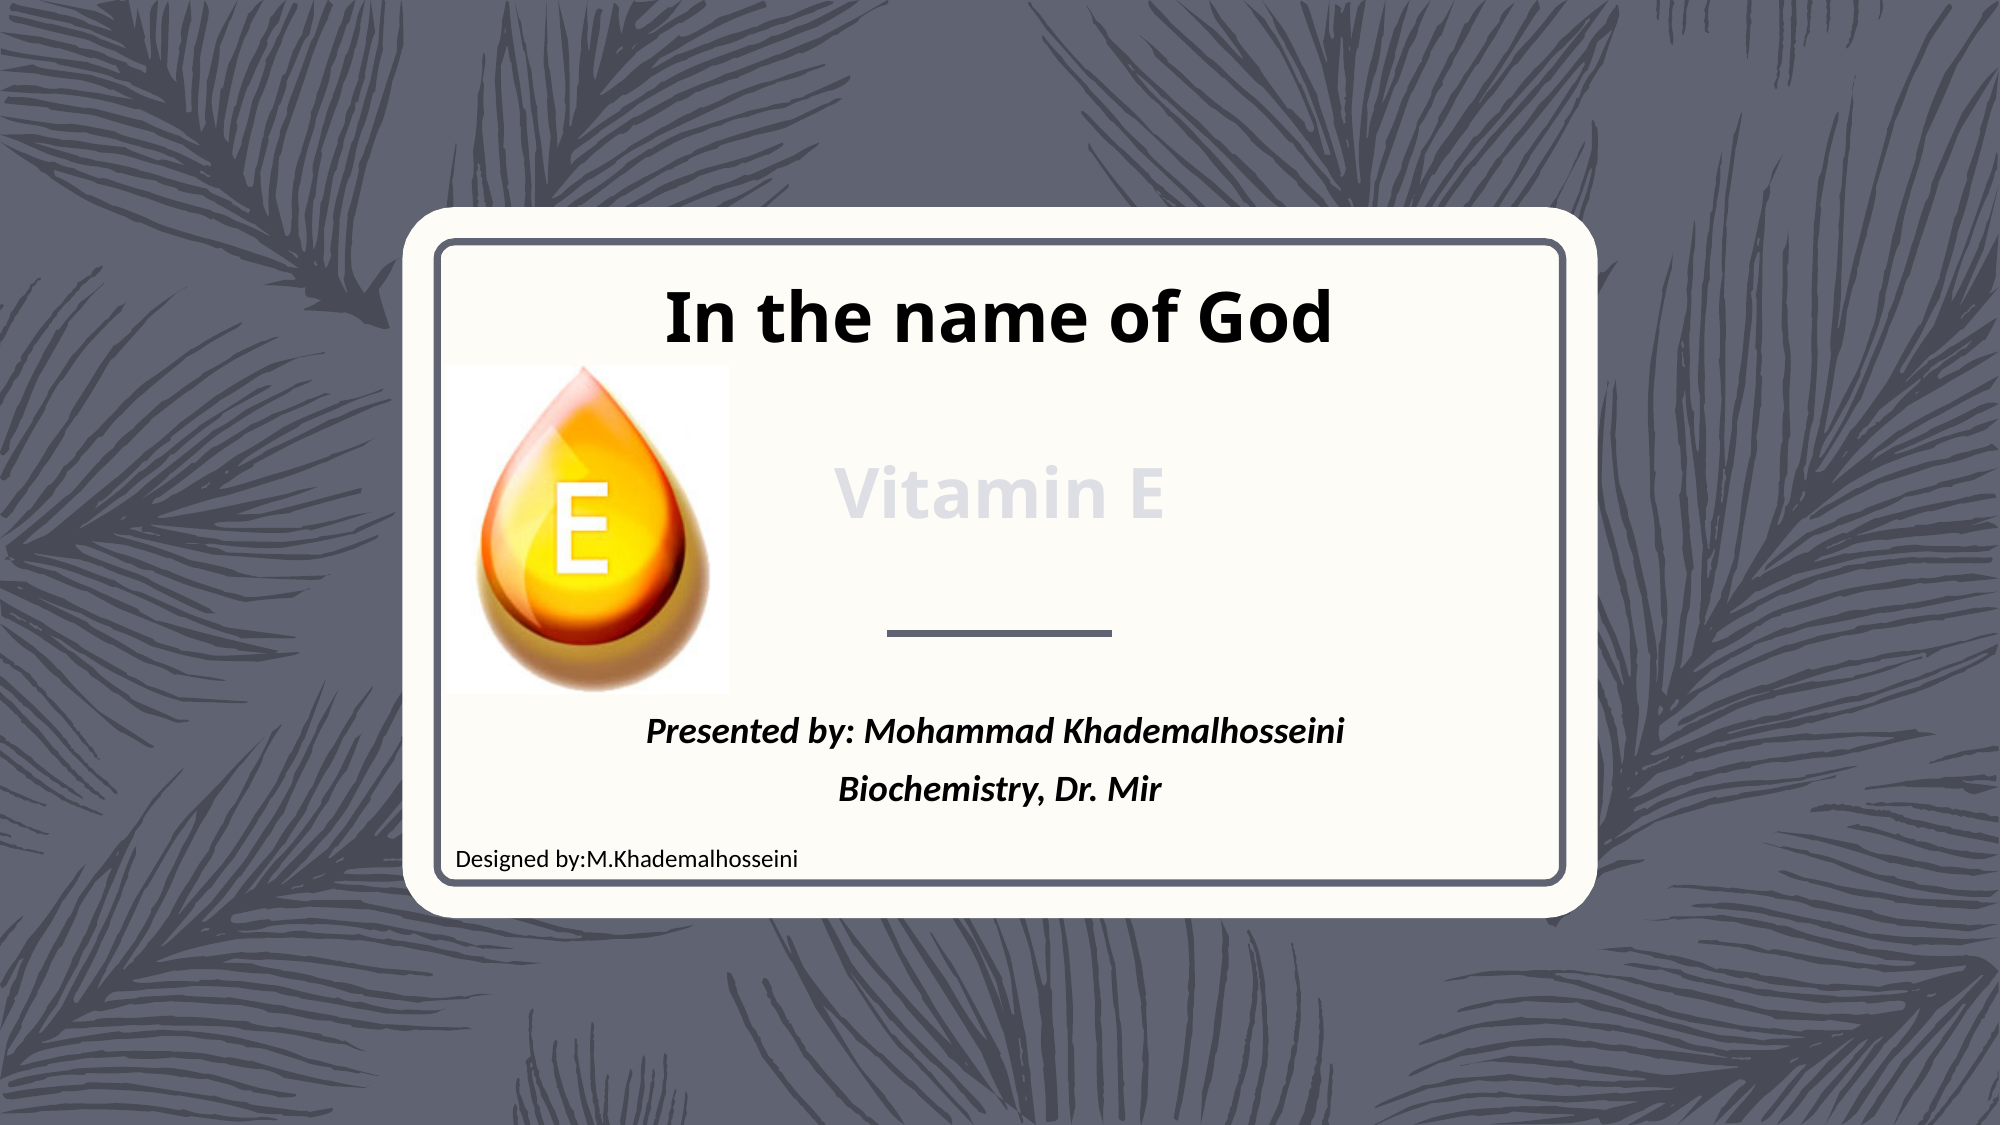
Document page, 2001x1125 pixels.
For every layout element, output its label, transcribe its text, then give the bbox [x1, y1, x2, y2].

title In the name of God Vitamin E [519, 261, 1481, 624]
picture [446, 365, 729, 694]
list Presented by: Mohammad Khademalhosseini Biochemistry, Dr. Mir [625, 685, 1375, 835]
text_box Designed by:M.Khademalhosseini [440, 835, 1427, 881]
